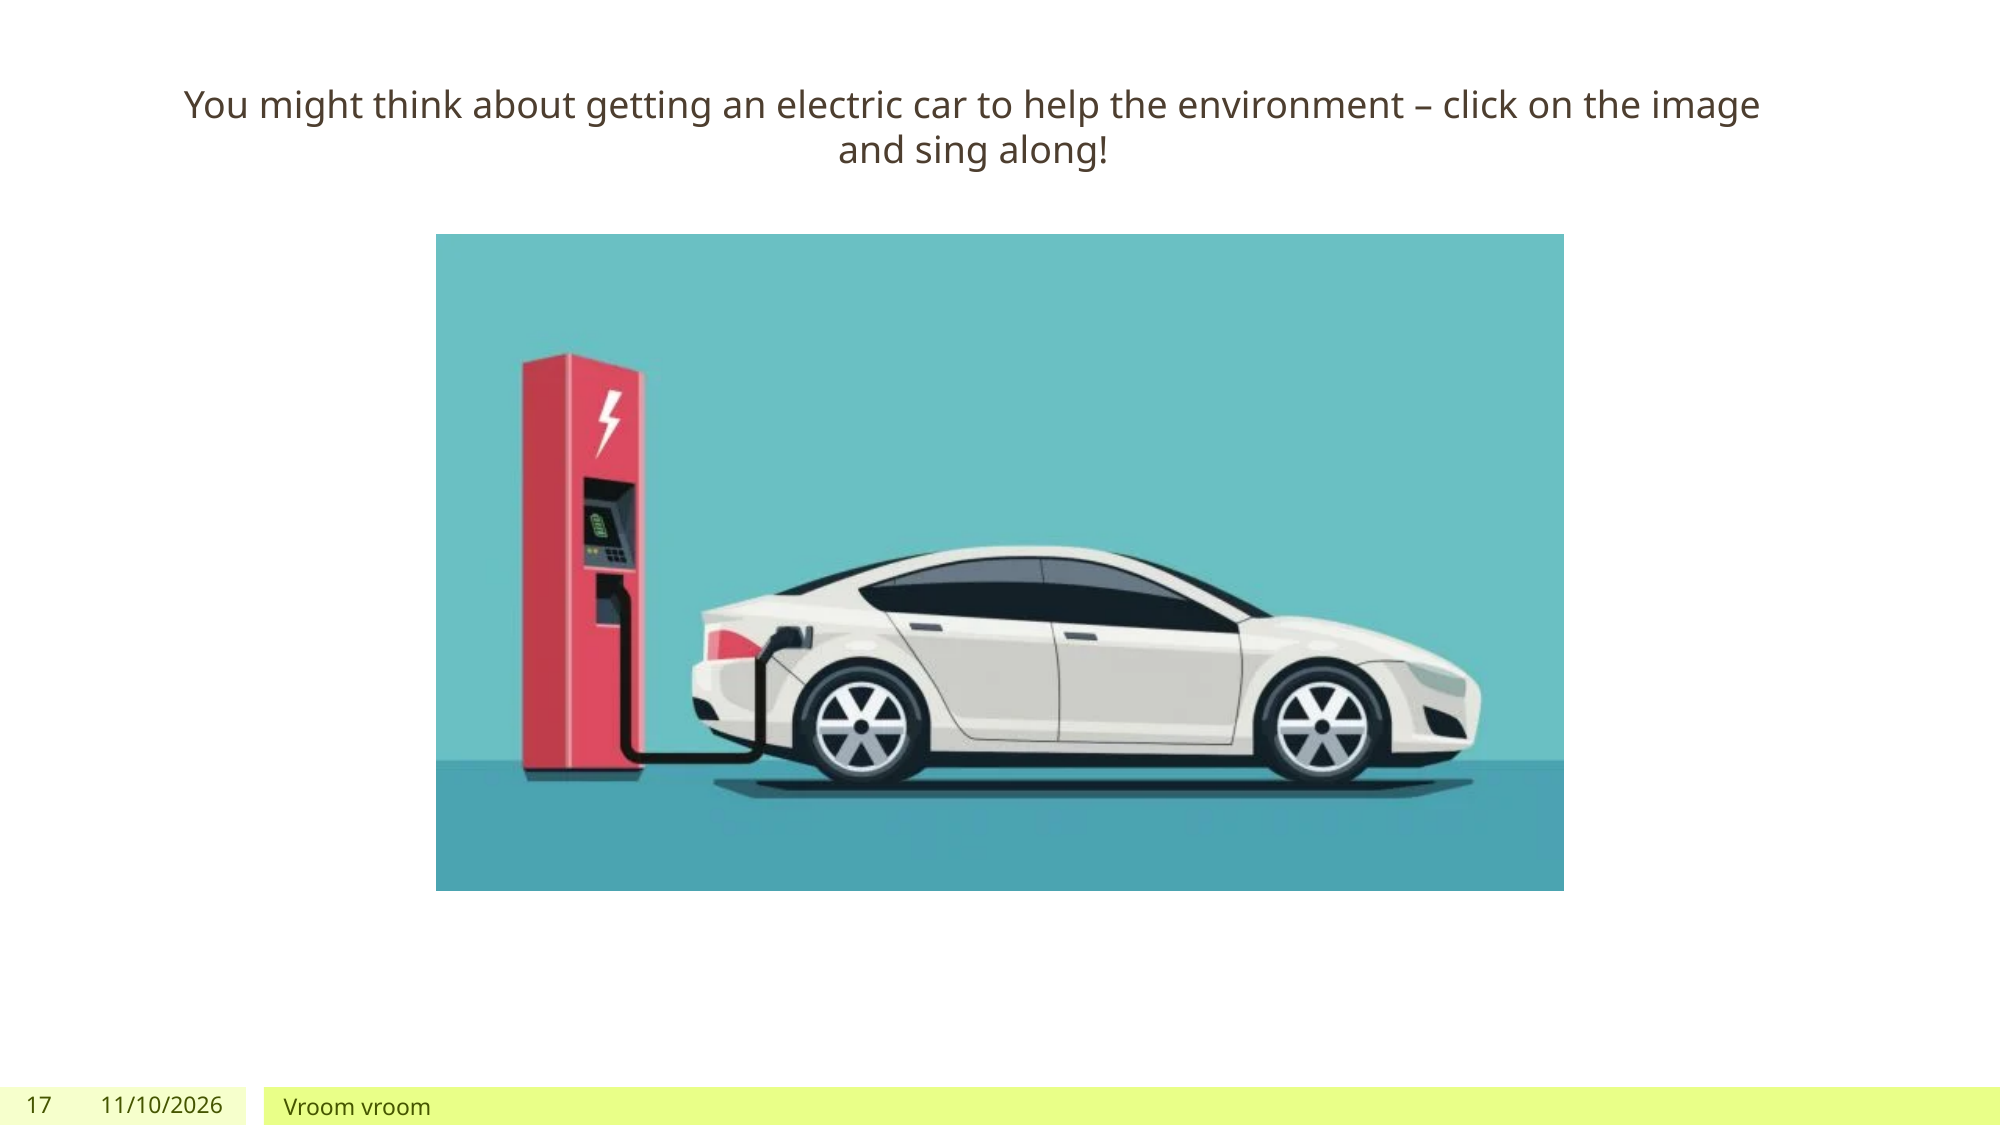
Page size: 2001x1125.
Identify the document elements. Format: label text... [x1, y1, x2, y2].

footer Vroom vroom [268, 1087, 1769, 1125]
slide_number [74, 1087, 239, 1125]
picture [436, 234, 1564, 891]
text_box You might think about getting an electric car to help the environment – click on the image and sing along! [144, 73, 1802, 178]
slide_number 17 [0, 1087, 68, 1125]
